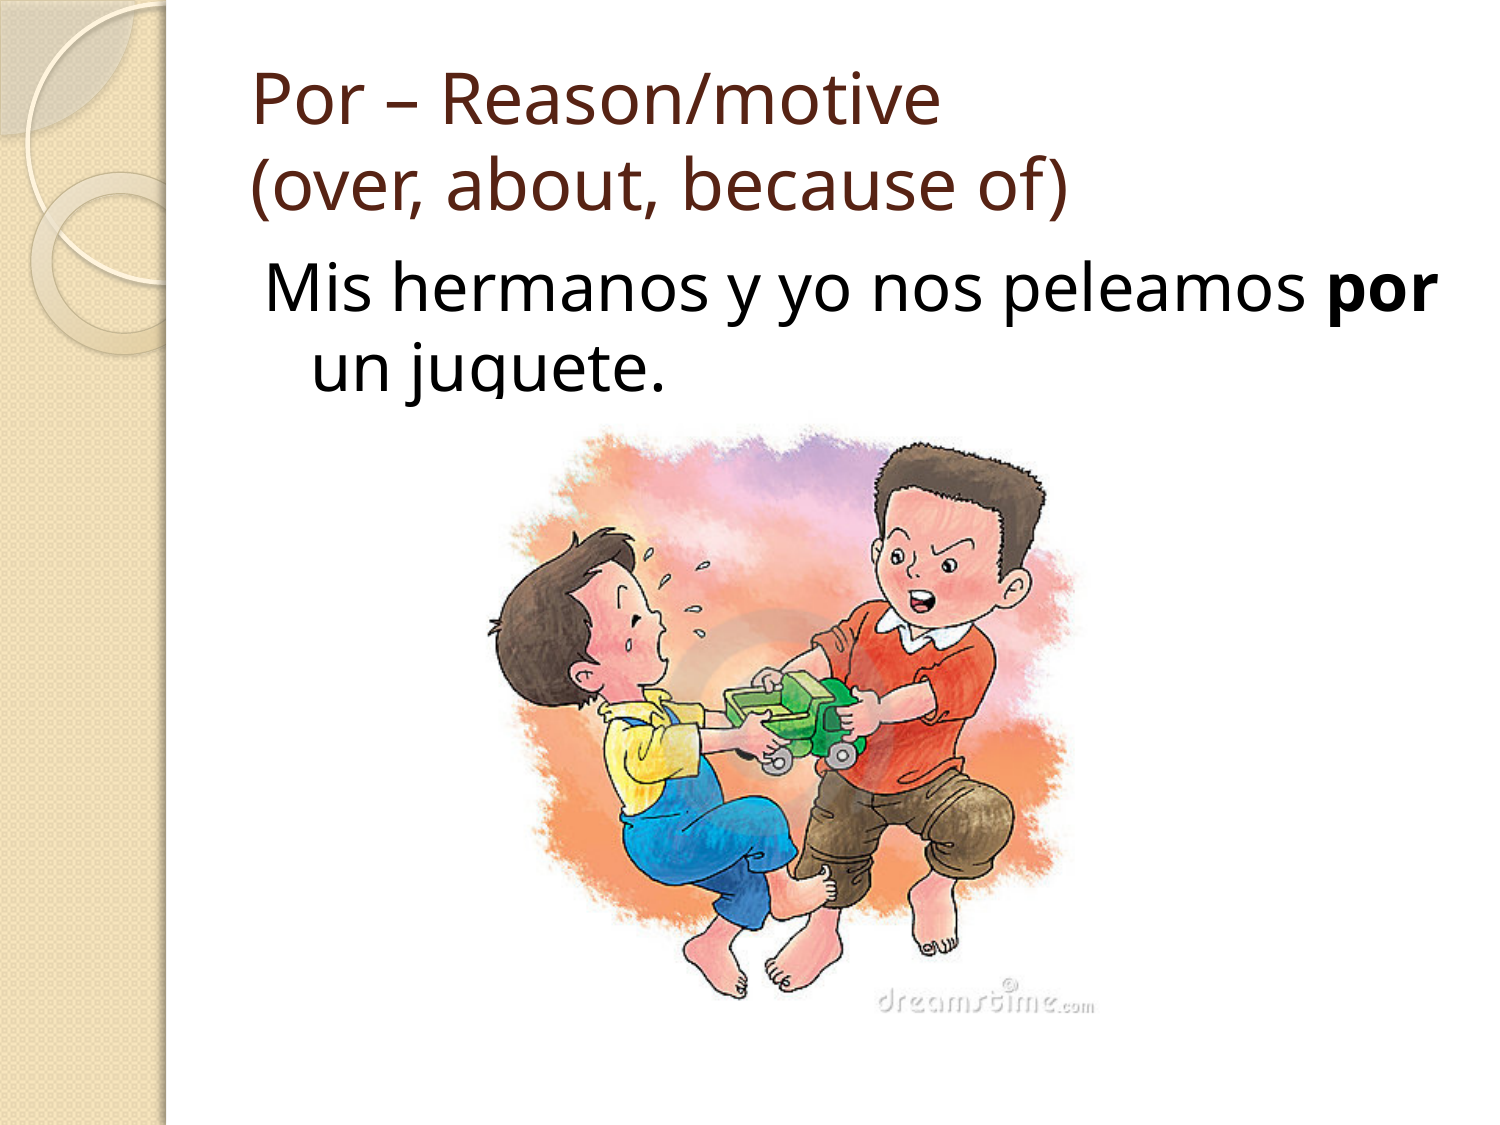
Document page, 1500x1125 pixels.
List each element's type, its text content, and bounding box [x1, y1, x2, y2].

title Por – Reason/motive (over, about, because of) [235, 45, 1466, 233]
picture [474, 399, 1101, 1021]
list Mis hermanos y yo nos peleamos por un juguete. [235, 237, 1466, 1025]
